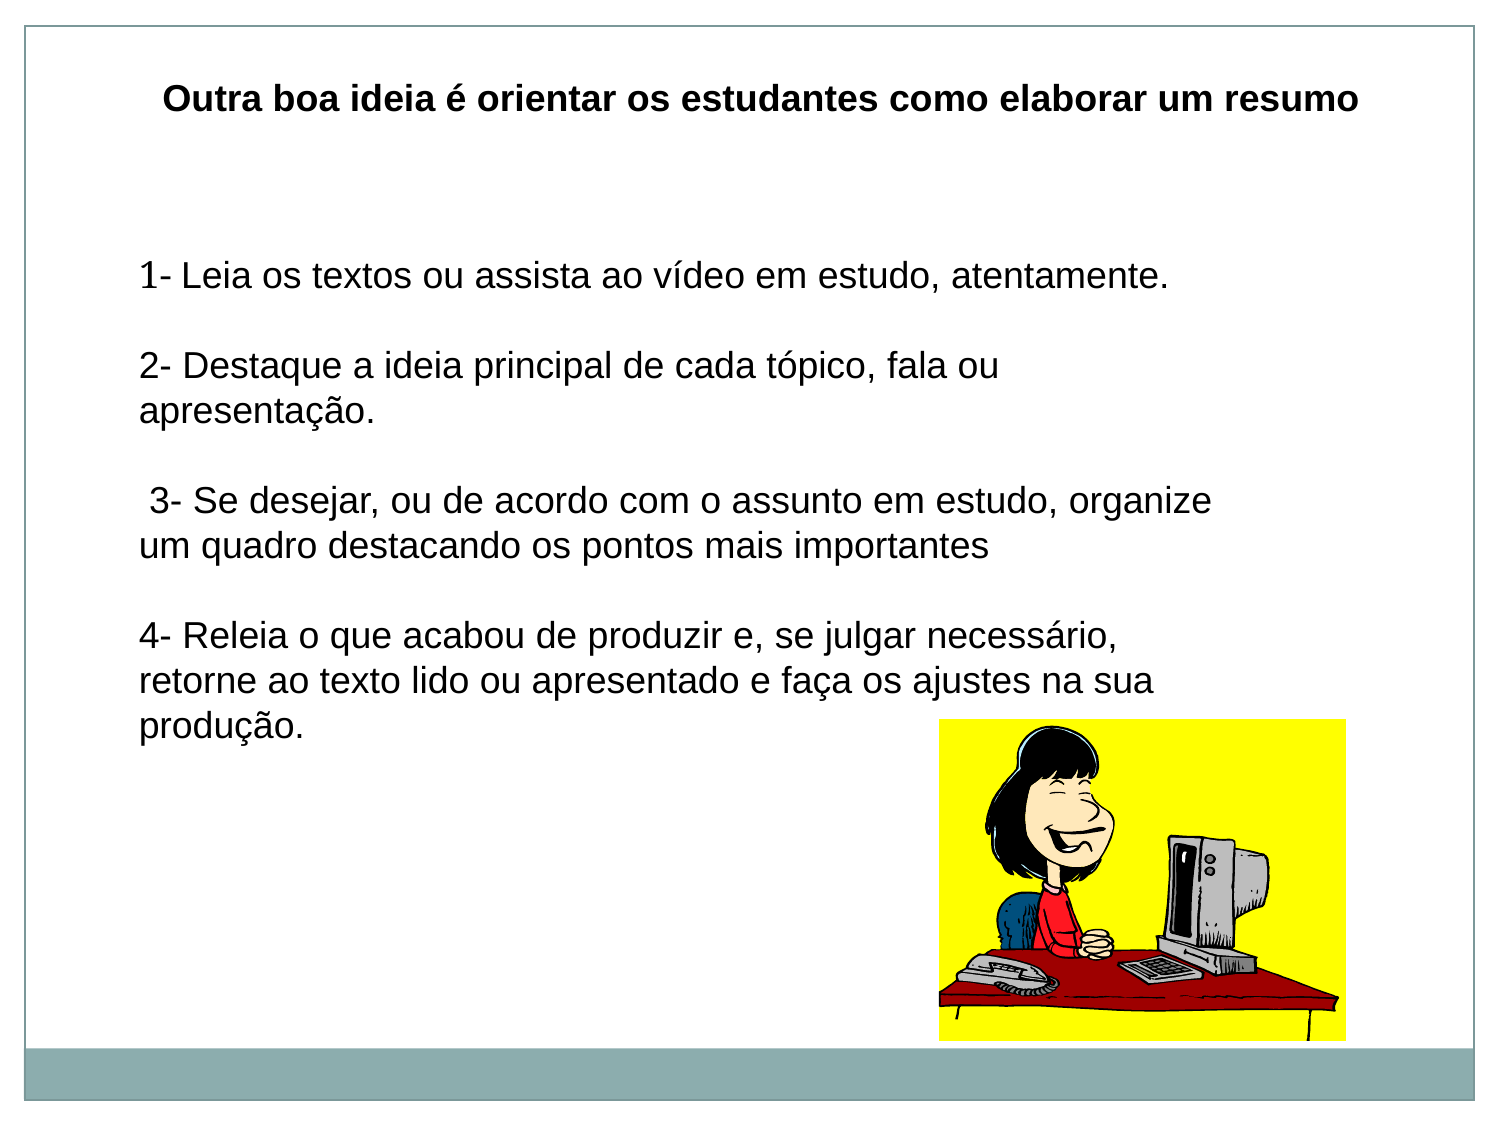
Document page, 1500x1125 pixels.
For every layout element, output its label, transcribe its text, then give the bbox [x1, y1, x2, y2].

text_box 1- Leia os textos ou assista ao vídeo em estudo, atentamente. 2- Destaque a ideia principal de cada tópico, fala ou apresentação. 3- Se desejar, ou de acordo com o assunto em estudo, organize um quadro destacando os pontos mais importantes 4- Releia o que acabou de produzir e, se julgar necessário, retorne ao texto lido ou apresentado e faça os ajustes na sua produção. [123, 243, 1258, 754]
text_box Outra boa ideia é orientar os estudantes como elaborar um resumo [147, 66, 1376, 127]
picture [938, 718, 1347, 1042]
